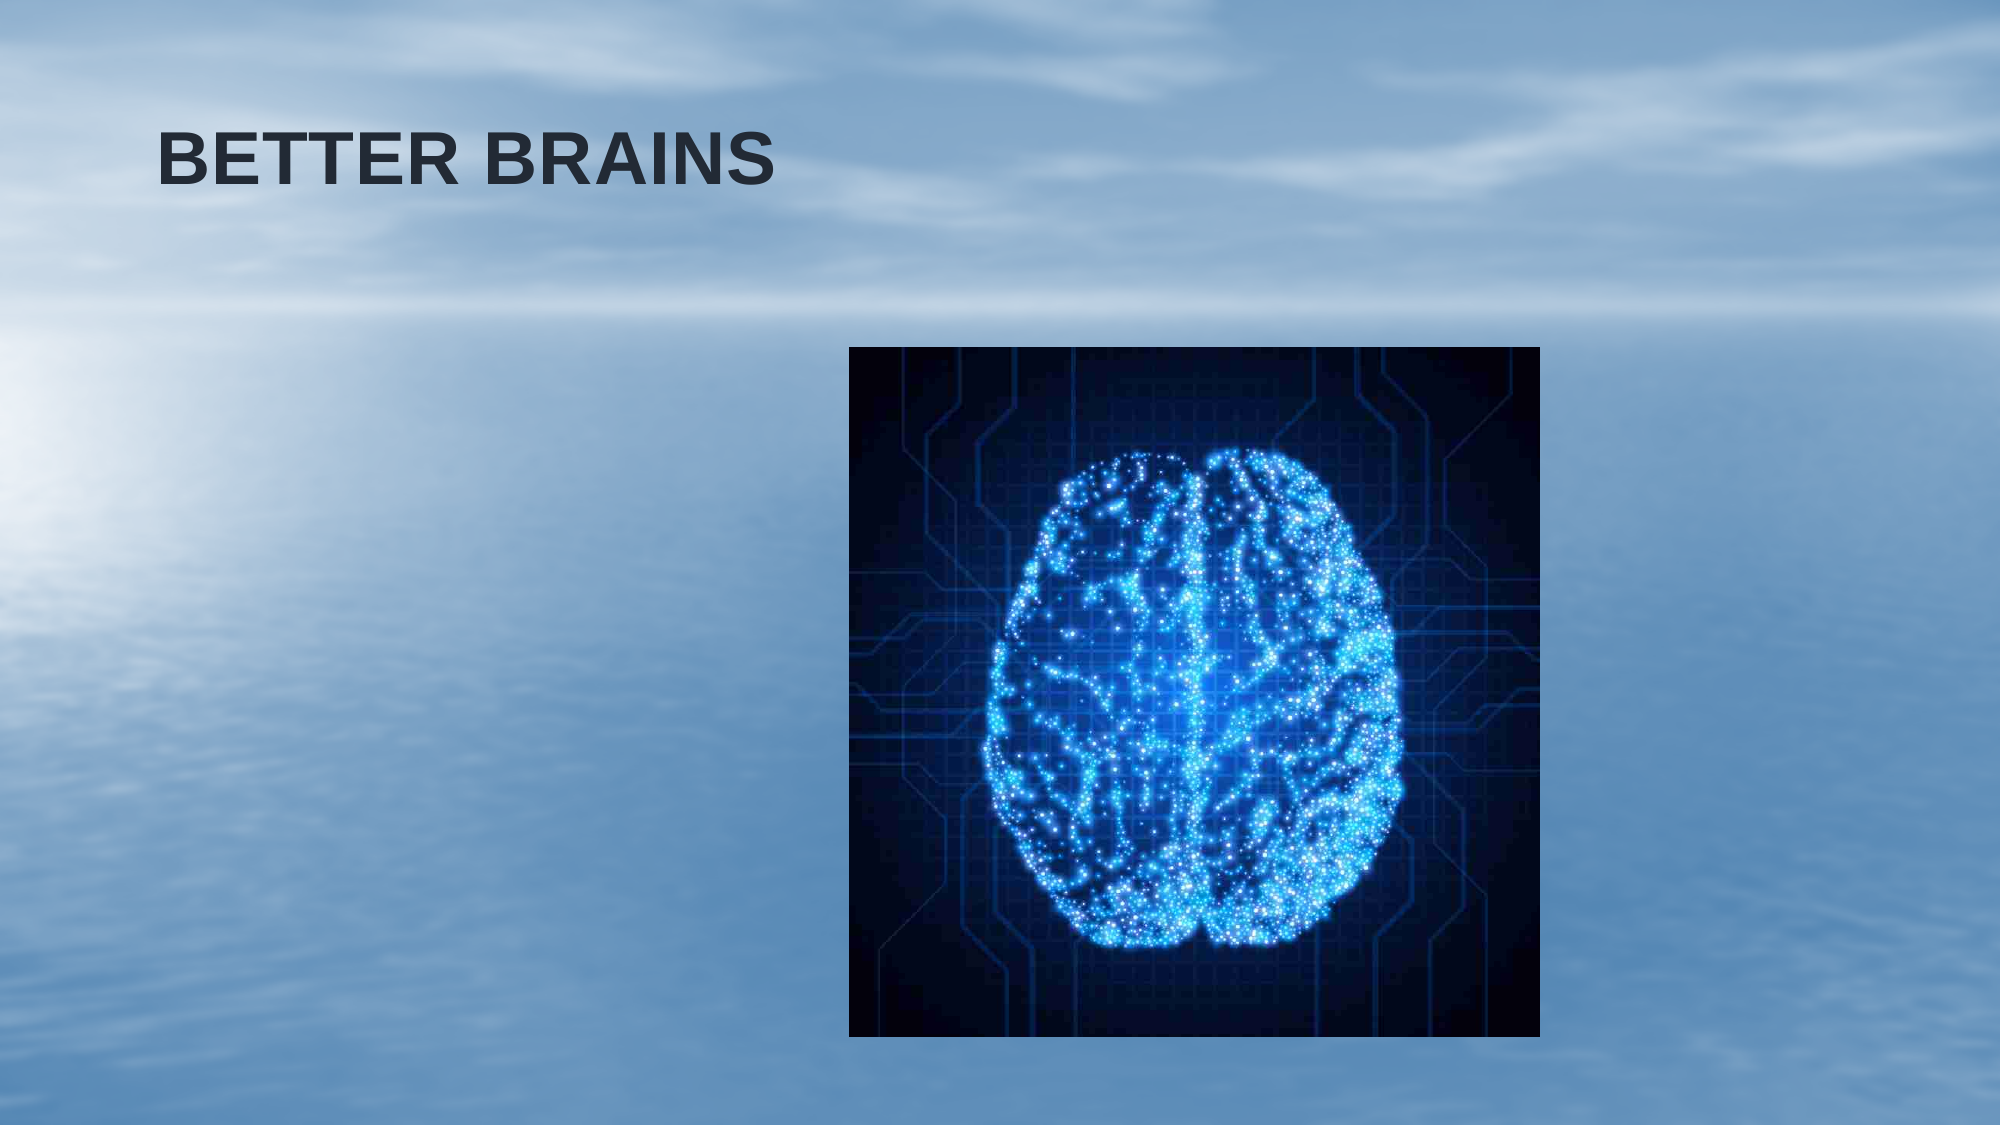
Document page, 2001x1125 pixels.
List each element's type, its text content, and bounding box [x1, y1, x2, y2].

picture [849, 347, 1540, 1037]
title Better brains [141, 19, 1875, 207]
